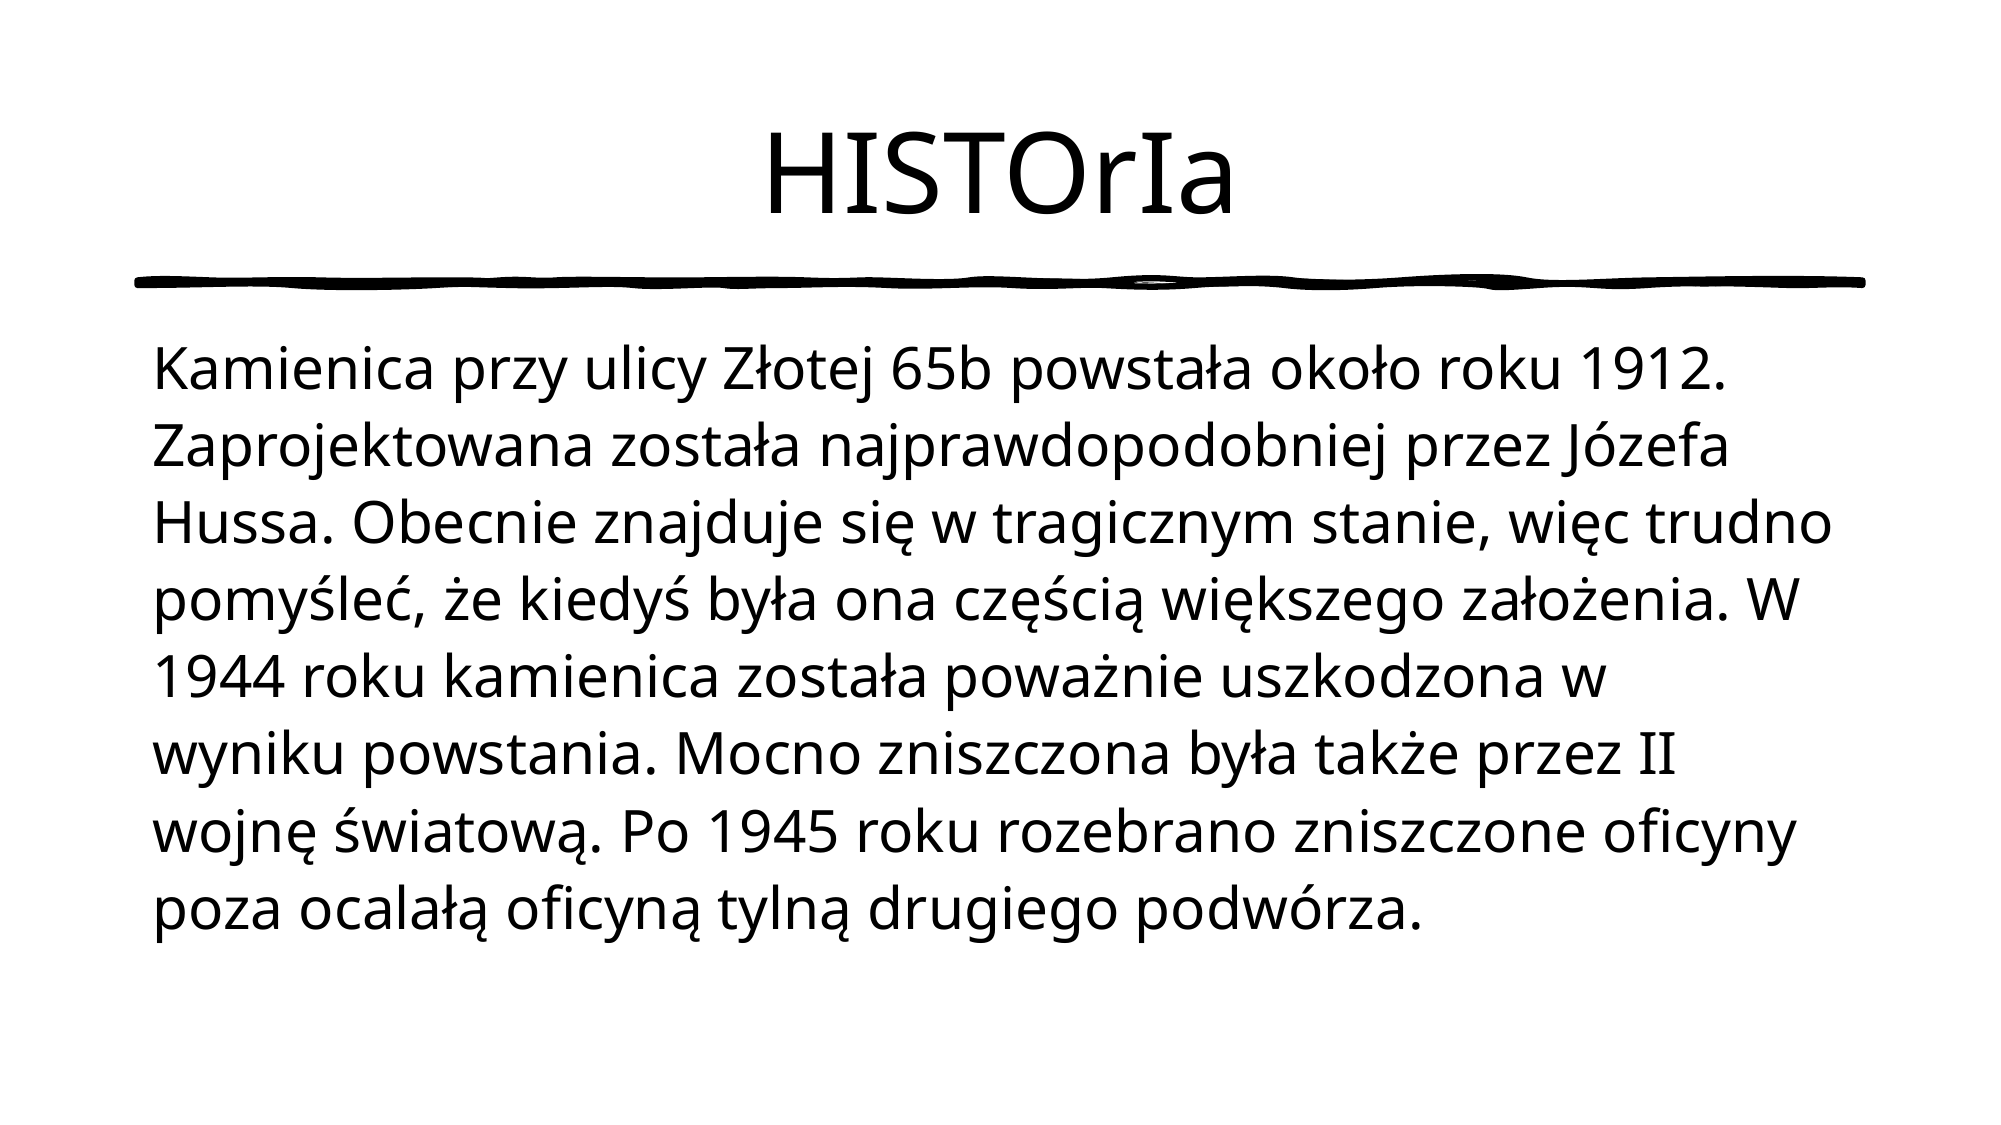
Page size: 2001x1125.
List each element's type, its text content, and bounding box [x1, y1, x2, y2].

title HISTOrIa [137, 59, 1863, 278]
list Kamienica przy ulicy Złotej 65b powstała około roku 1912. Zaprojektowana została najprawdopodobniej przez Józefa Hussa. Obecnie znajduje się w tragicznym stanie, więc trudno pomyśleć, że kiedyś była ona częścią większego założenia. W 1944 roku kamienica została poważnie uszkodzona w wyniku powstania. Mocno zniszczona była także przez II wojnę światową. Po 1945 roku rozebrano zniszczone oficyny poza ocalałą oficyną tylną drugiego podwórza. [137, 316, 1863, 1014]
